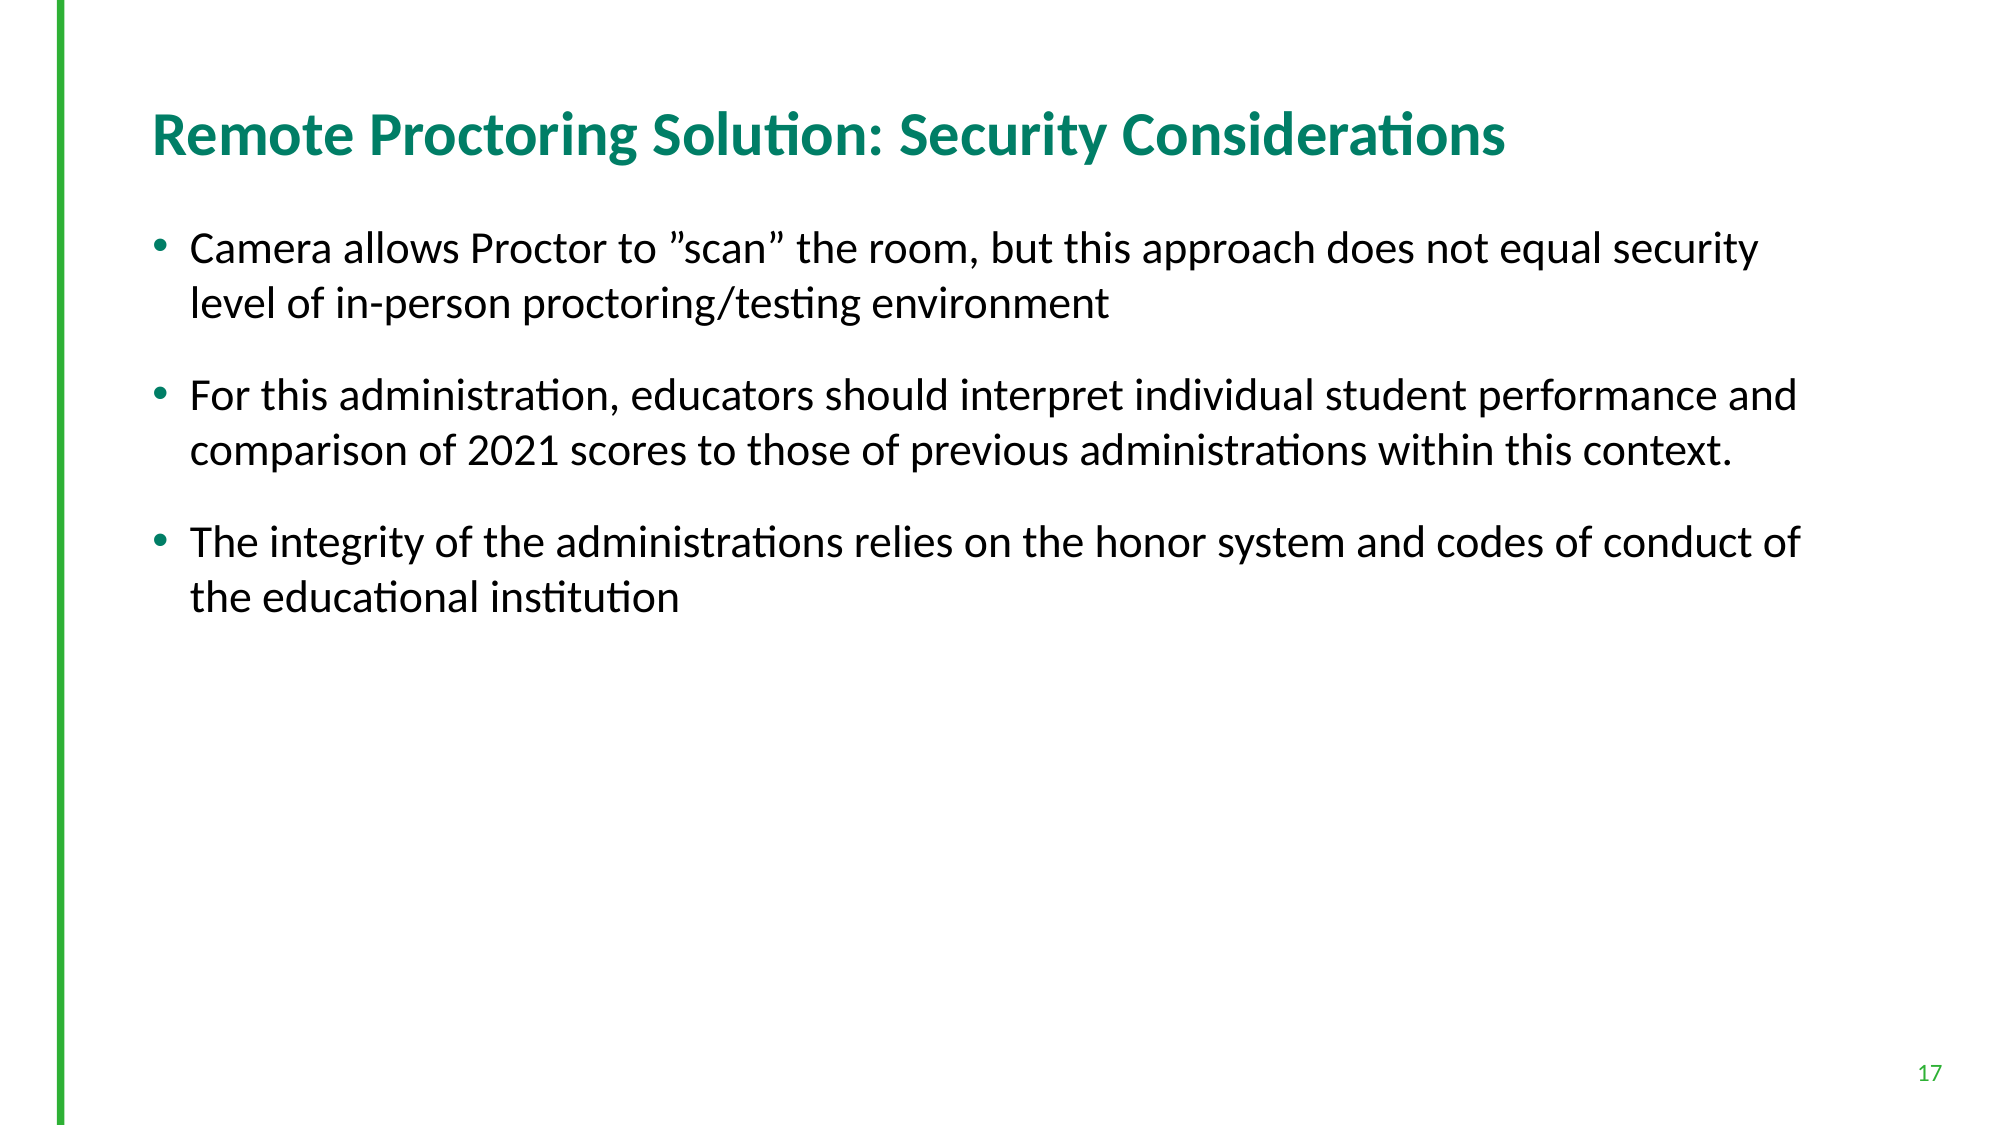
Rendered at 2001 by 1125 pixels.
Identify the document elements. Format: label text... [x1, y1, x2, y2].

title Remote Proctoring Solution: Security Considerations [137, 59, 1863, 209]
slide_number 17 [1434, 1048, 1958, 1094]
list Camera allows Proctor to ”scan” the room, but this approach does not equal security level of in-person proctoring/testing environment For this administration, educators should interpret individual student performance and comparison of 2021 scores to those of previous administrations within this context. The integrity of the administrations relies on the honor system and codes of conduct of the educational institution [137, 209, 1863, 1014]
